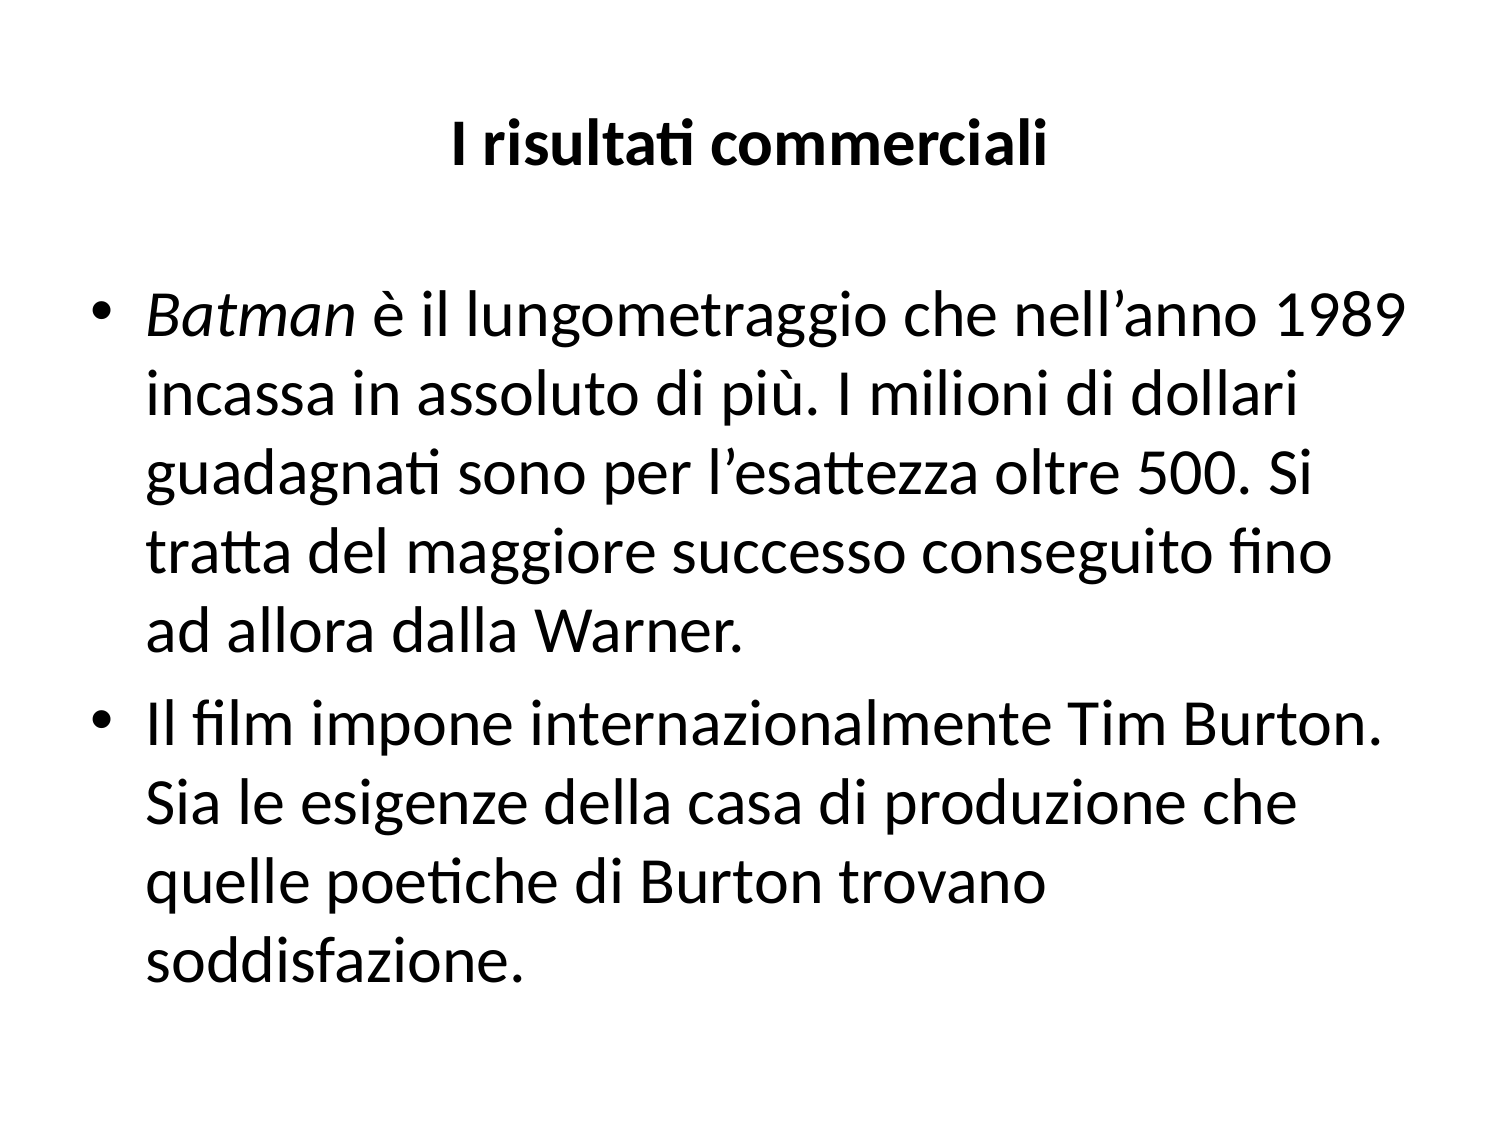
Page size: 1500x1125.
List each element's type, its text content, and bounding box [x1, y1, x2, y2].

title I risultati commerciali [75, 45, 1425, 233]
list Batman è il lungometraggio che nell’anno 1989 incassa in assoluto di più. I milioni di dollari guadagnati sono per l’esattezza oltre 500. Si tratta del maggiore successo conseguito fino ad allora dalla Warner. Il film impone internazionalmente Tim Burton. Sia le esigenze della casa di produzione che quelle poetiche di Burton trovano soddisfazione. [75, 262, 1425, 1005]
